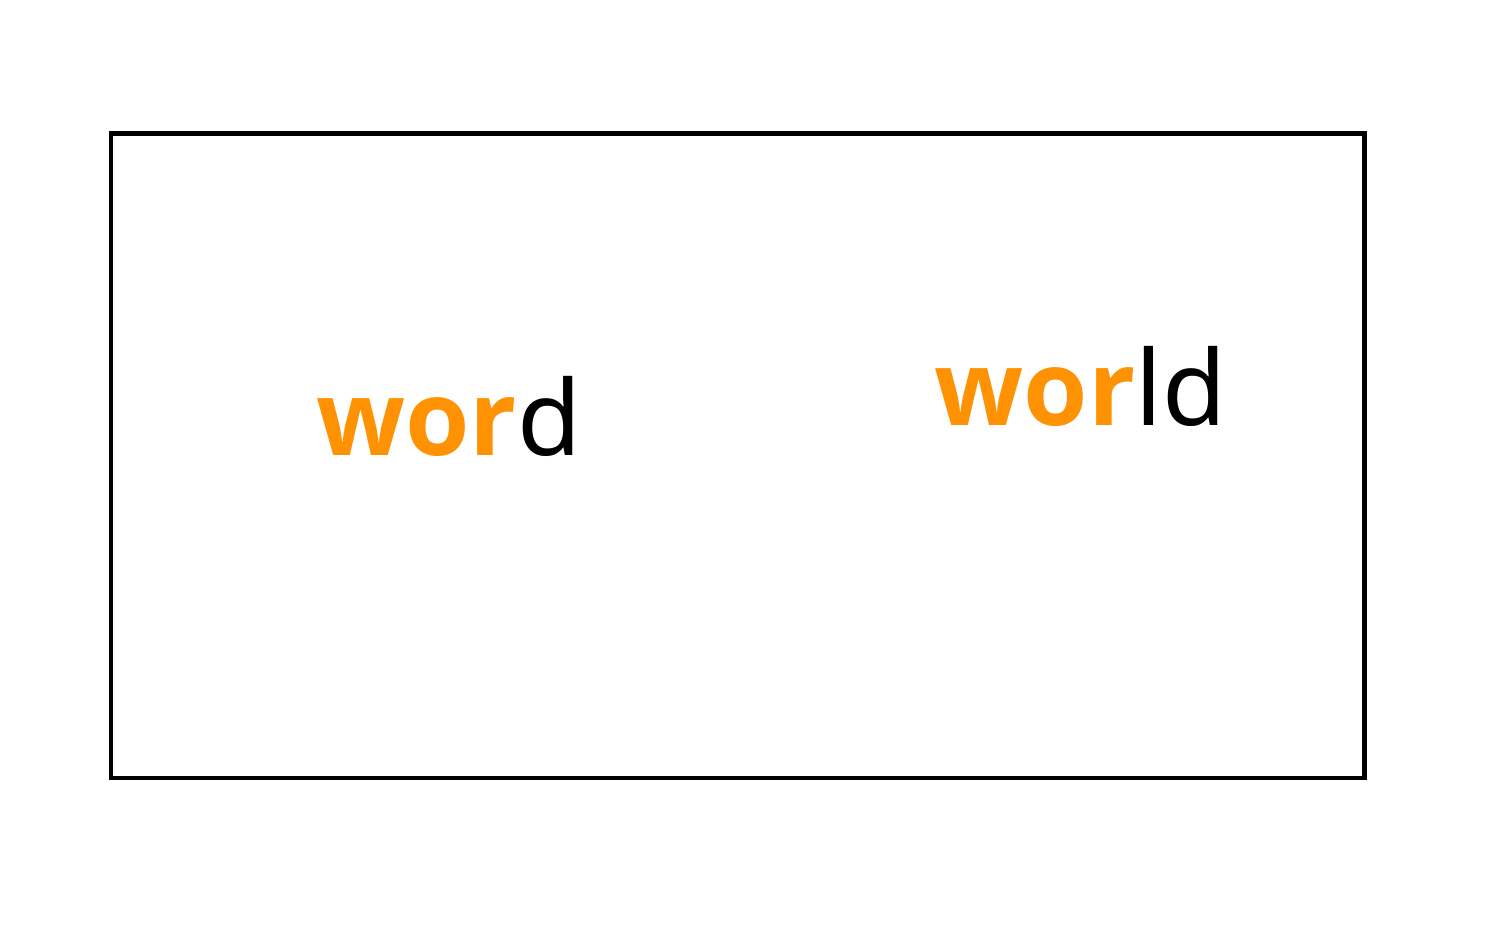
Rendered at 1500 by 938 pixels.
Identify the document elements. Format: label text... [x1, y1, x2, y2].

text_box [110, 132, 1365, 779]
text_box [513, 438, 926, 630]
text_box world [920, 314, 1242, 454]
